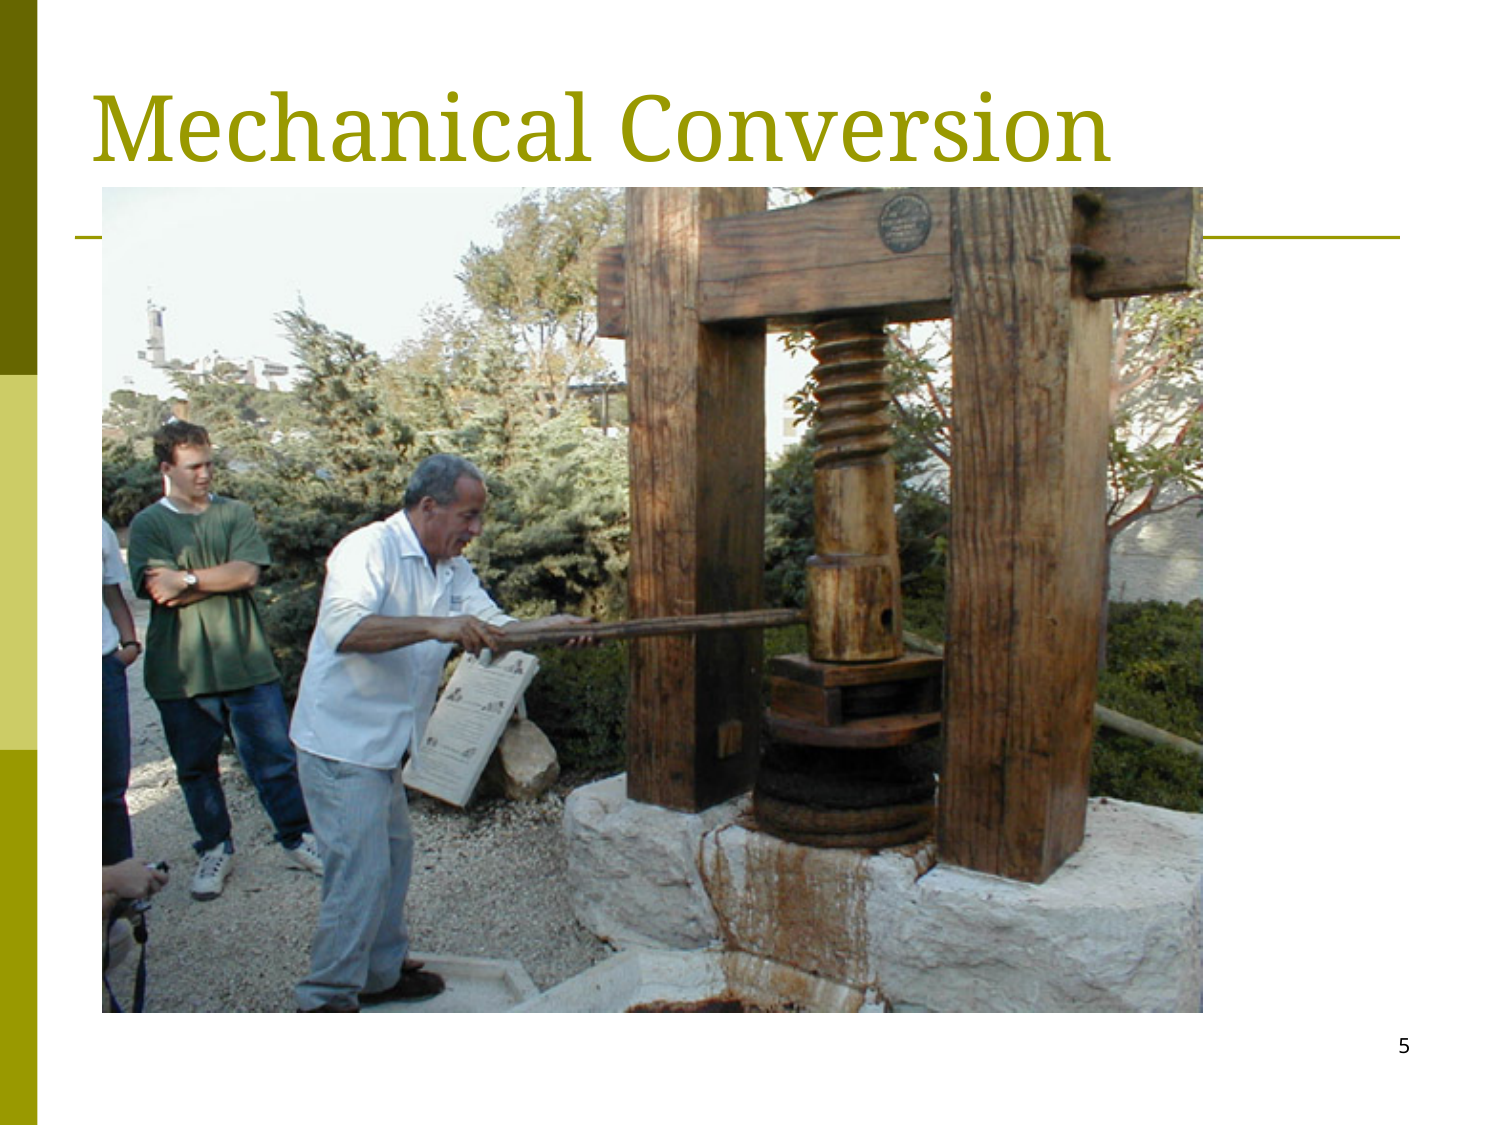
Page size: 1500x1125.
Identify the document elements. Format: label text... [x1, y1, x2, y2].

picture [102, 187, 1203, 1013]
title Mechanical Conversion [74, 74, 1426, 188]
slide_number 5 [1074, 1024, 1426, 1101]
